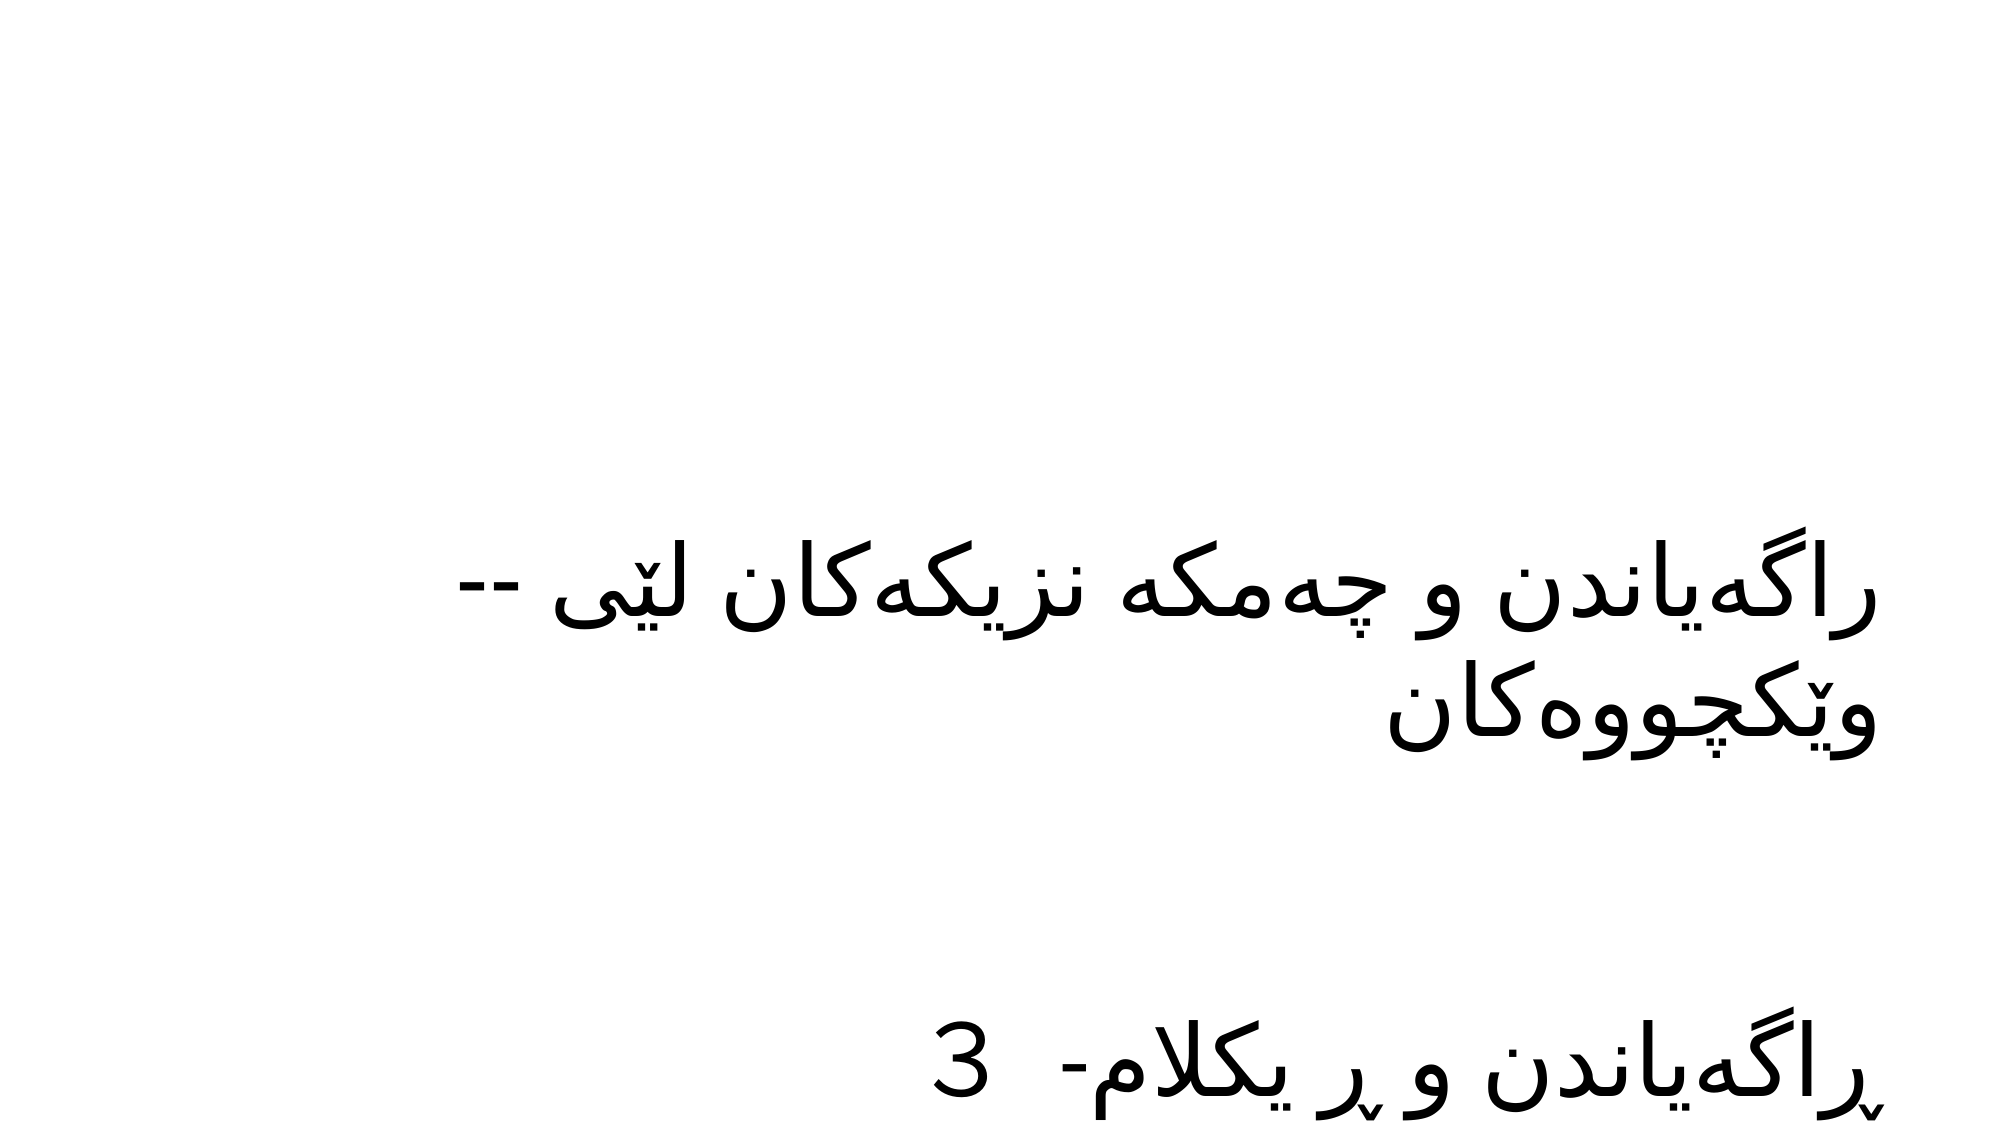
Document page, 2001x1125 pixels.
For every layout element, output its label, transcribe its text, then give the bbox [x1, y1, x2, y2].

text_box راگەیاندن و چەمكە نزیكەكان لێی -- وێكچووەكان ３ -ڕاگەیاندن و ڕ یكلام [137, 509, 1899, 1124]
